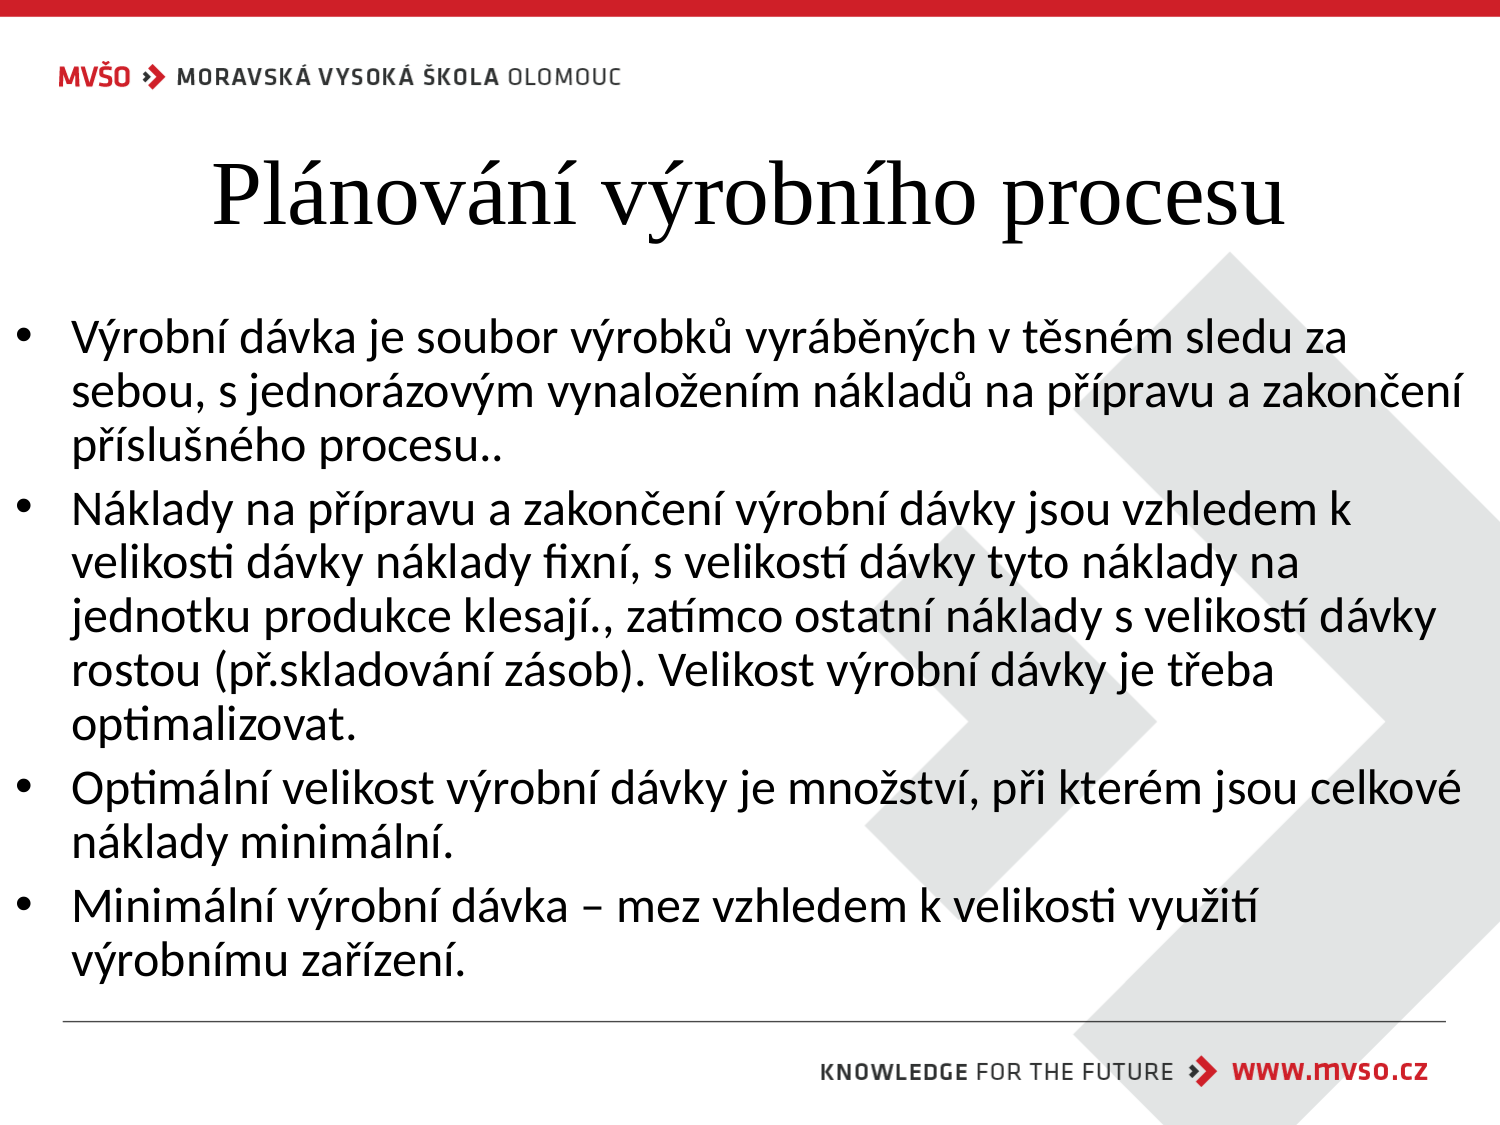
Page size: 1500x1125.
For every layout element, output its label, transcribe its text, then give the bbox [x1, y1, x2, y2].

title Plánování výrobního procesu [75, 125, 1425, 251]
picture [0, 0, 1500, 1125]
list Výrobní dávka je soubor výrobků vyráběných v těsném sledu za sebou, s jednorázovým vynaložením nákladů na přípravu a zakončení příslušného procesu.. Náklady na přípravu a zakončení výrobní dávky jsou vzhledem k velikosti dávky náklady fixní, s velikostí dávky tyto náklady na jednotku produkce klesají., zatímco ostatní náklady s velikostí dávky rostou (př.skladování zásob). Velikost výrobní dávky je třeba optimalizovat. Optimální velikost výrobní dávky je množství, při kterém jsou celkové náklady minimální. Minimální výrobní dávka – mez vzhledem k velikosti využití výrobnímu zařízení. [0, 302, 1483, 1005]
